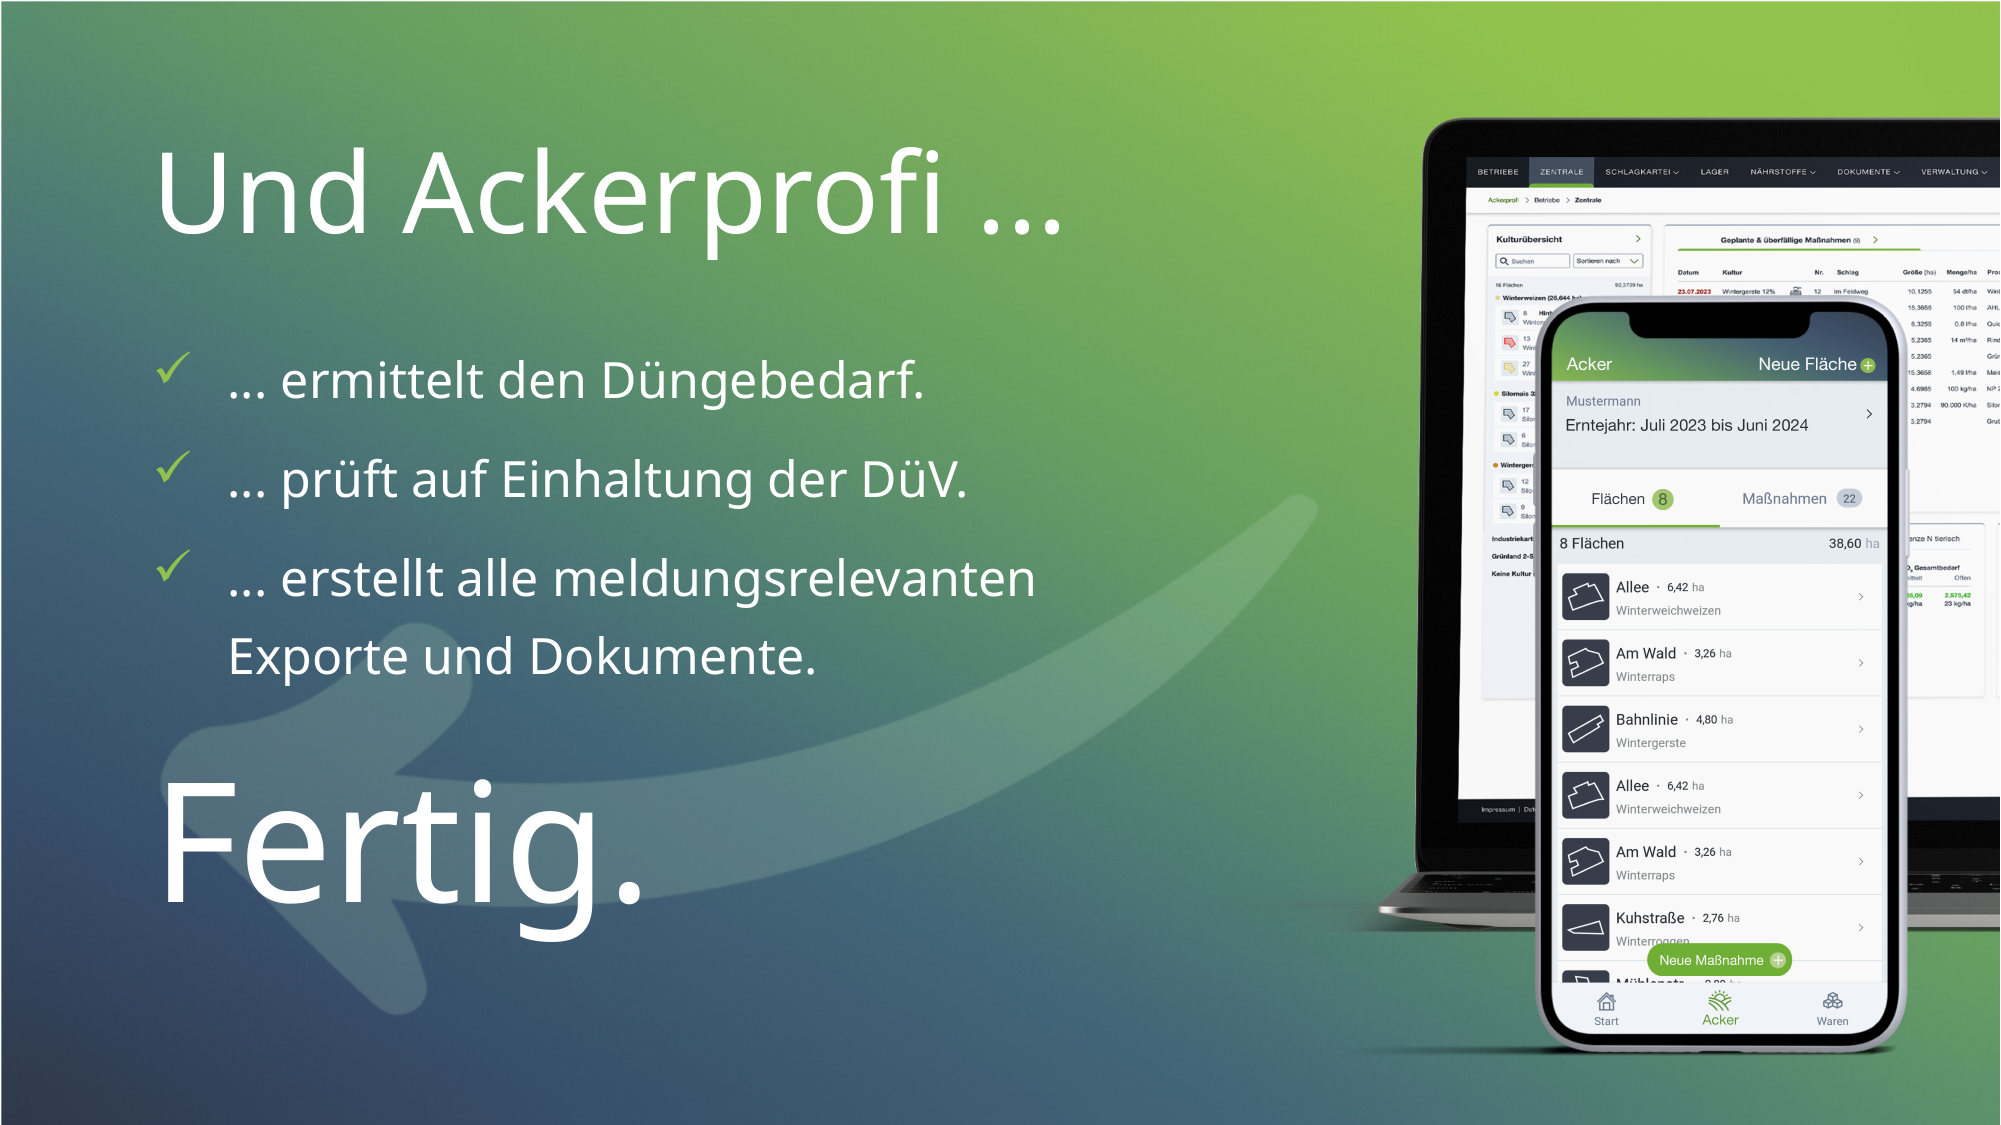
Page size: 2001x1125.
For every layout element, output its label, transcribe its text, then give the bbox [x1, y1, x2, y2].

text_box Und Ackerprofi ... [137, 128, 1180, 300]
picture [3, 2, 2000, 1125]
list ... ermittelt den Düngebedarf. ... prüft auf Einhaltung der DüV. ... erstellt alle meldungsrelevanten Exporte und Dokumente. [137, 323, 1163, 751]
text_box Fertig. [137, 751, 1180, 923]
